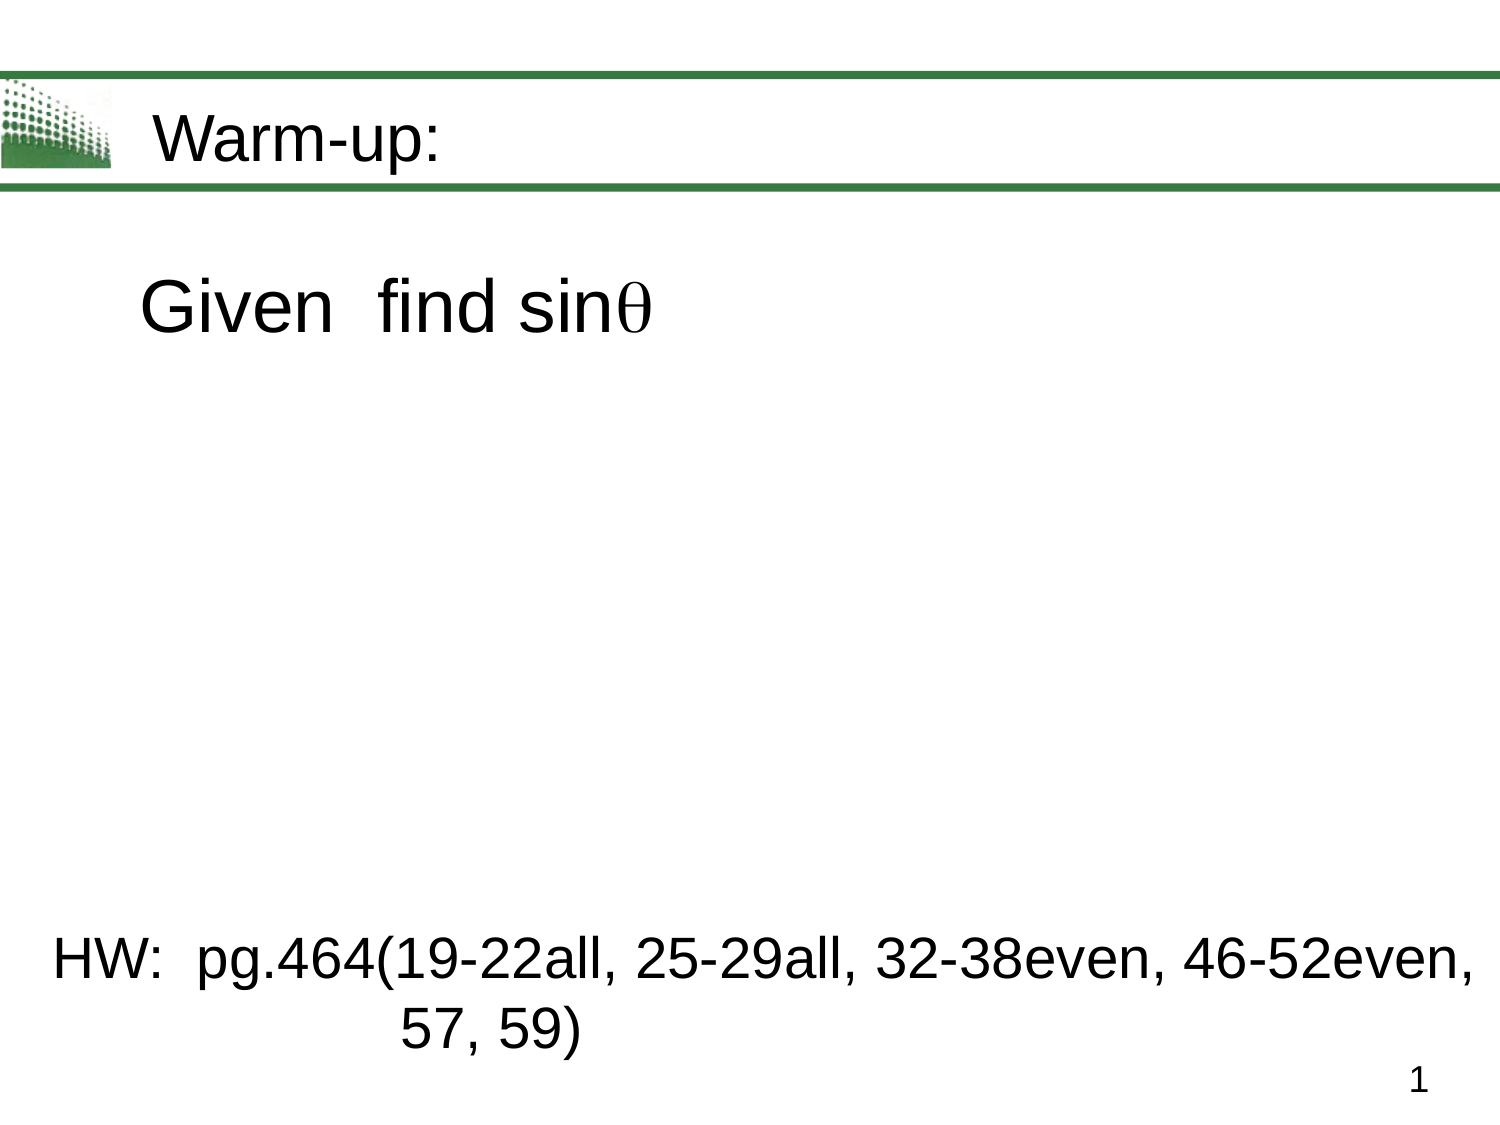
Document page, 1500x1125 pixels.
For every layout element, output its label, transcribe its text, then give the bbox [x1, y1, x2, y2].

text_box HW: pg.464(19-22all, 25-29all, 32-38even, 46-52even, 57, 59) [37, 912, 1500, 1068]
text_box Warm-up: [137, 87, 663, 183]
picture [0, 80, 113, 172]
